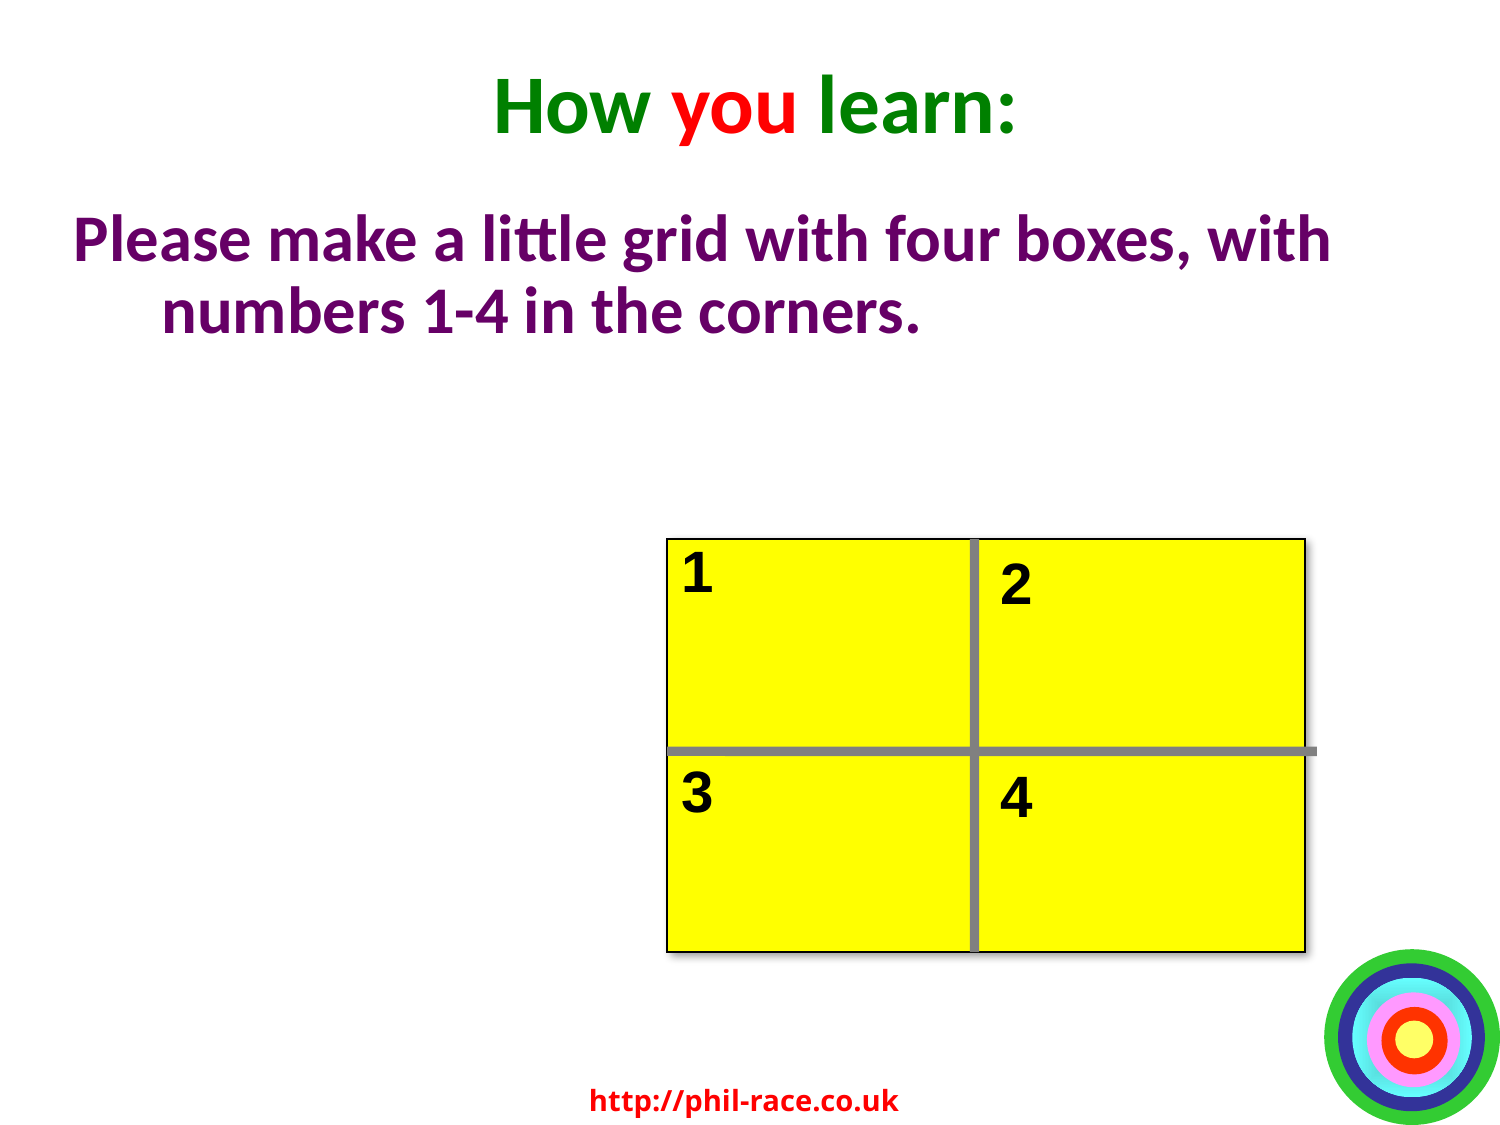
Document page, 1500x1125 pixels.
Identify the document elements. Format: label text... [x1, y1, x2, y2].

text_box [667, 752, 974, 952]
text_box [975, 752, 1306, 952]
text_box [975, 538, 1306, 751]
title How you learn: [40, 30, 1471, 185]
text_box 1 [667, 526, 762, 613]
text_box 3 [667, 746, 818, 832]
text_box [667, 538, 974, 751]
list Please make a little grid with four boxes, with numbers 1-4 in the corners. [58, 196, 1471, 963]
text_box 4 [986, 751, 1049, 837]
text_box 2 [986, 538, 1049, 625]
